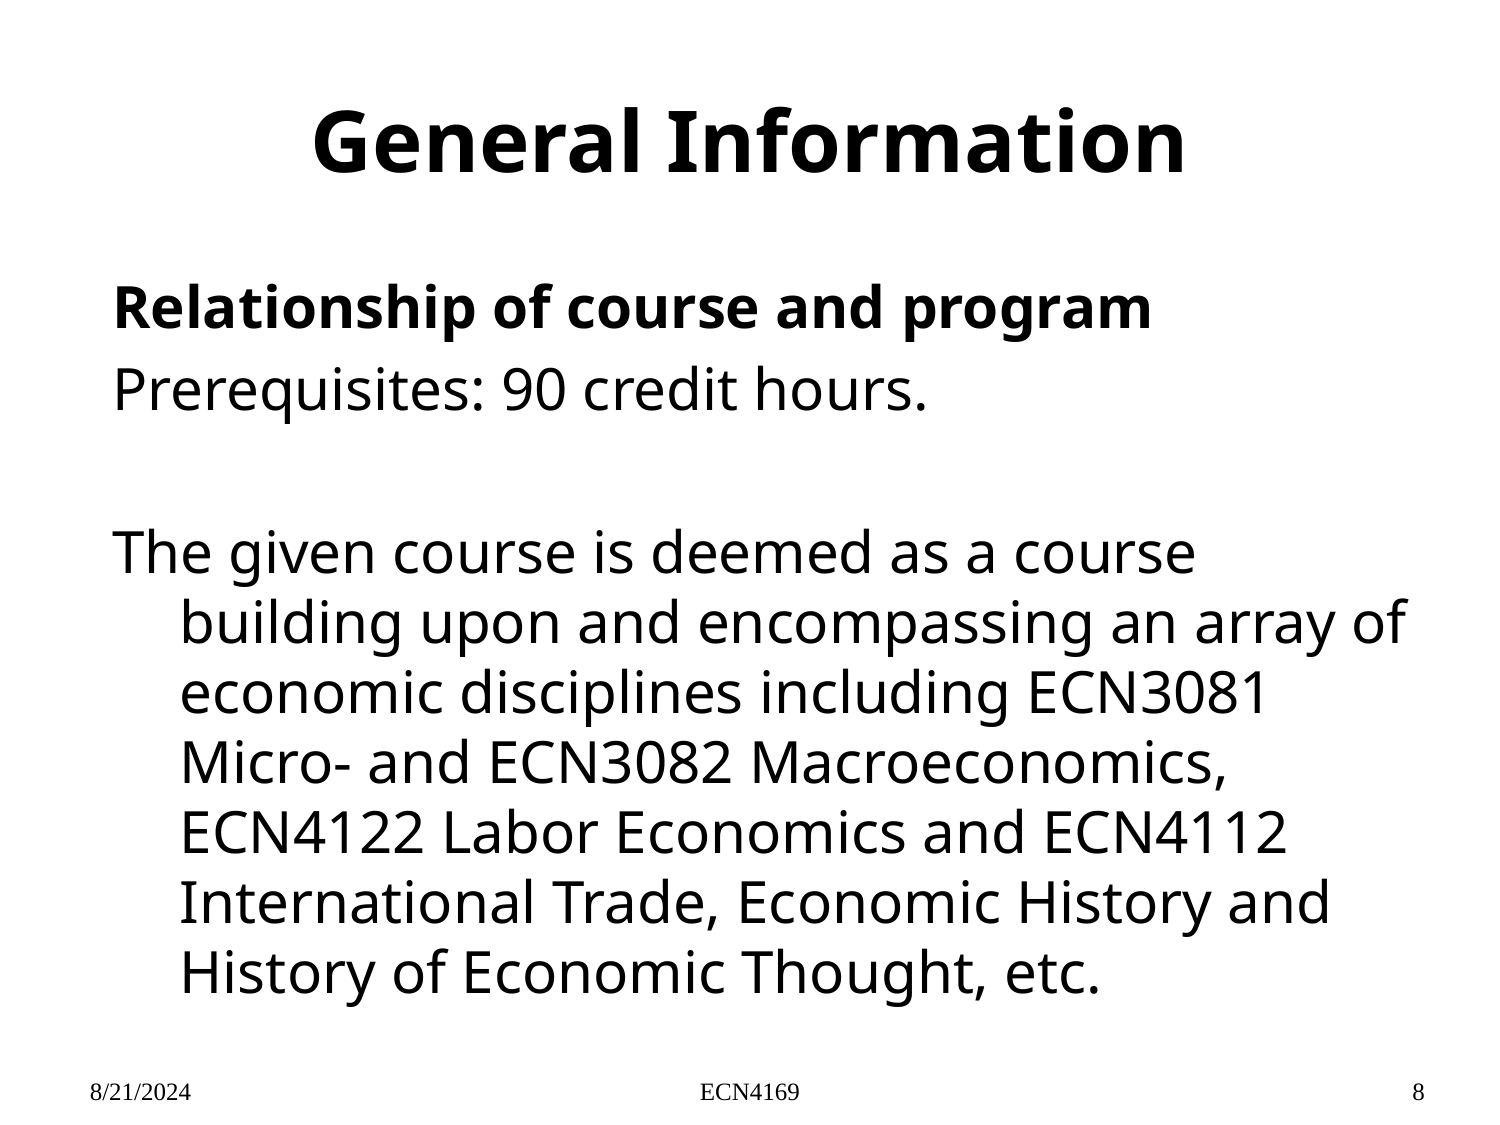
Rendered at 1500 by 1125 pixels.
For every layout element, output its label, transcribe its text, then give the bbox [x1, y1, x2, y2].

footer ECN4169 [512, 1052, 988, 1113]
title General Information [75, 45, 1425, 233]
list Relationship of course and program Prerequisites: 90 credit hours. The given course is deemed as a course building upon and encompassing an array of economic disciplines including ECN3081 Micro- and ECN3082 Macroeconomics, ECN4122 Labor Economics and ECN4112 International Trade, Economic History and History of Economic Thought, etc. [75, 262, 1425, 1035]
slide_number 8 [1299, 1052, 1425, 1113]
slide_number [75, 1052, 425, 1113]
